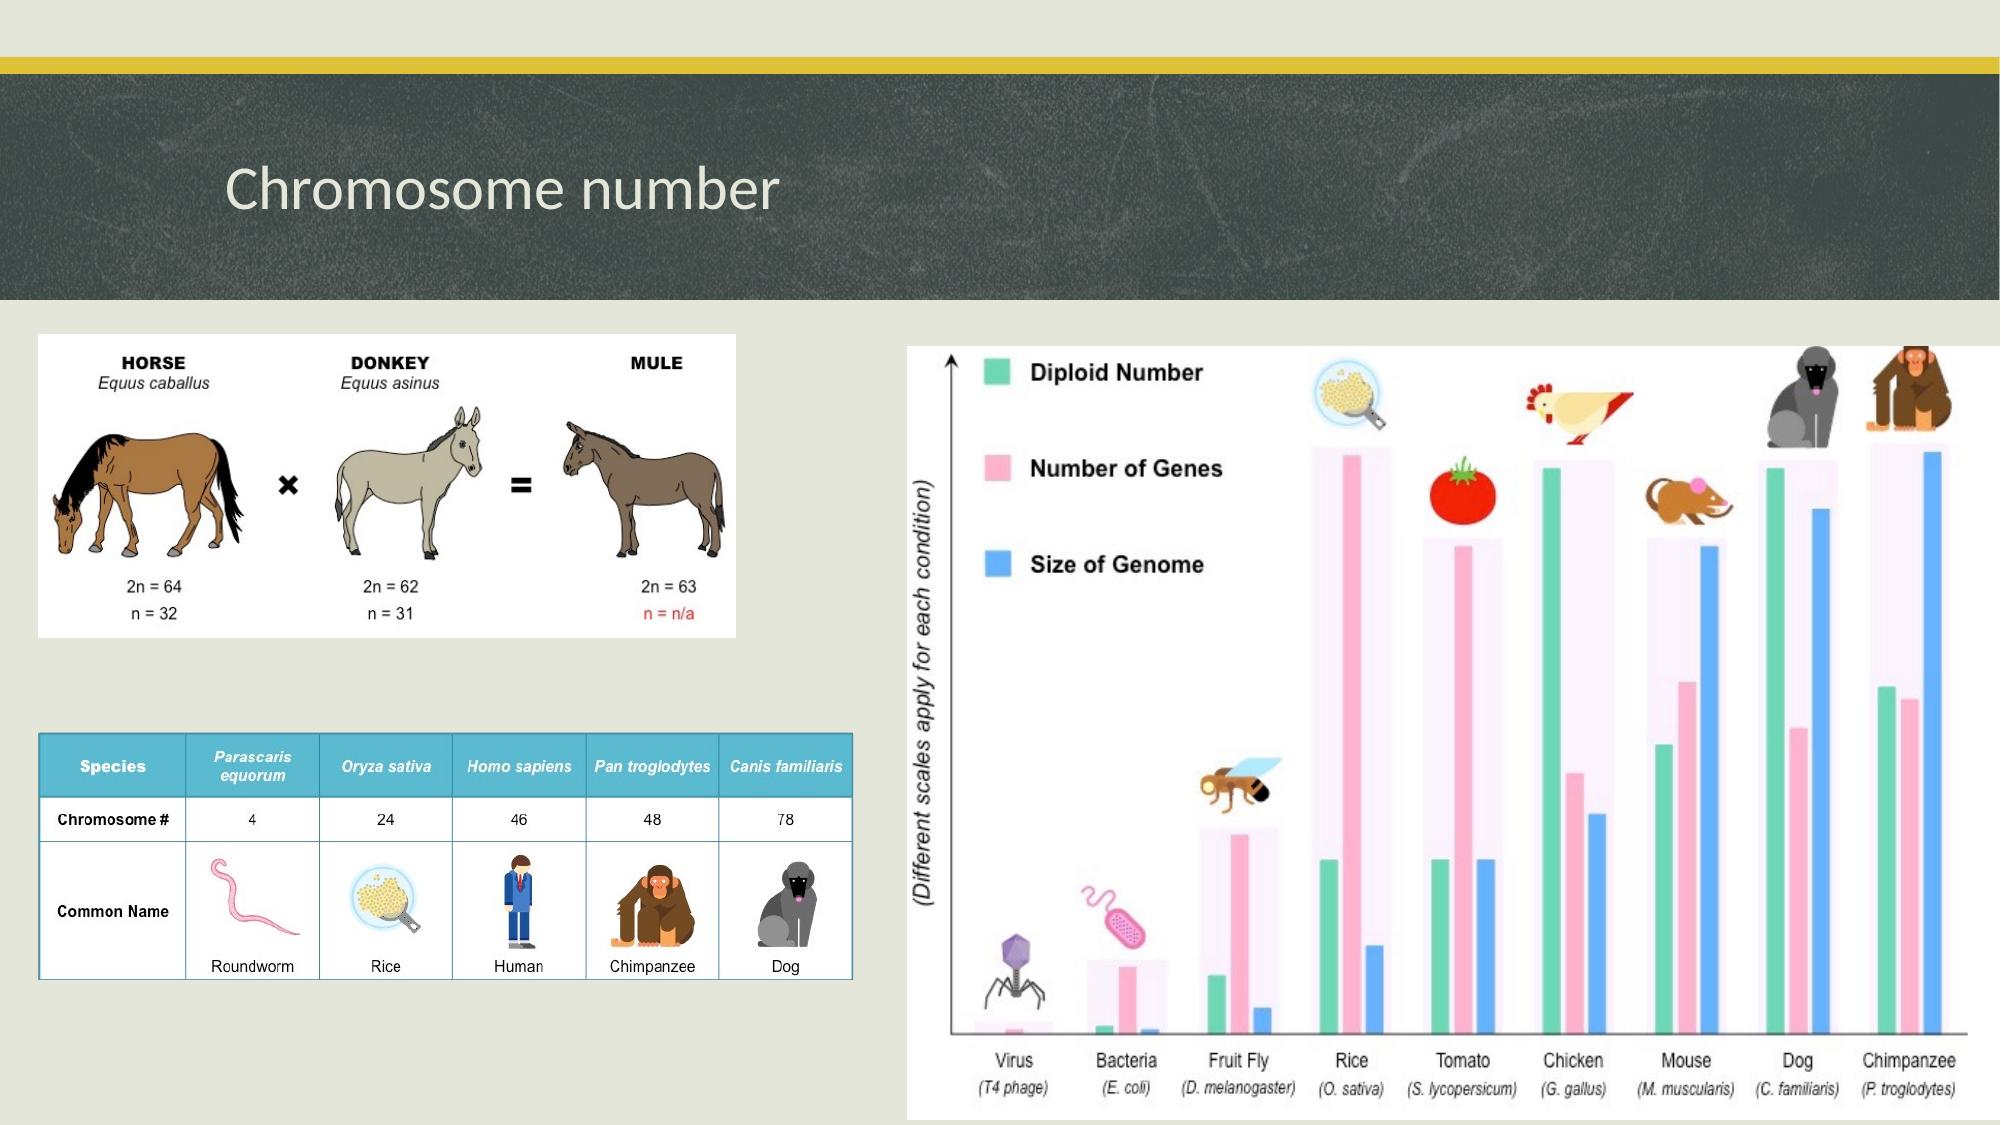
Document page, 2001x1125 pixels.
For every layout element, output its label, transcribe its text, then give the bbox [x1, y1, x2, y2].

picture [0, 74, 2000, 300]
picture [38, 334, 736, 638]
picture [38, 732, 854, 980]
title Chromosome number [210, 76, 1790, 300]
picture [907, 346, 2000, 1120]
